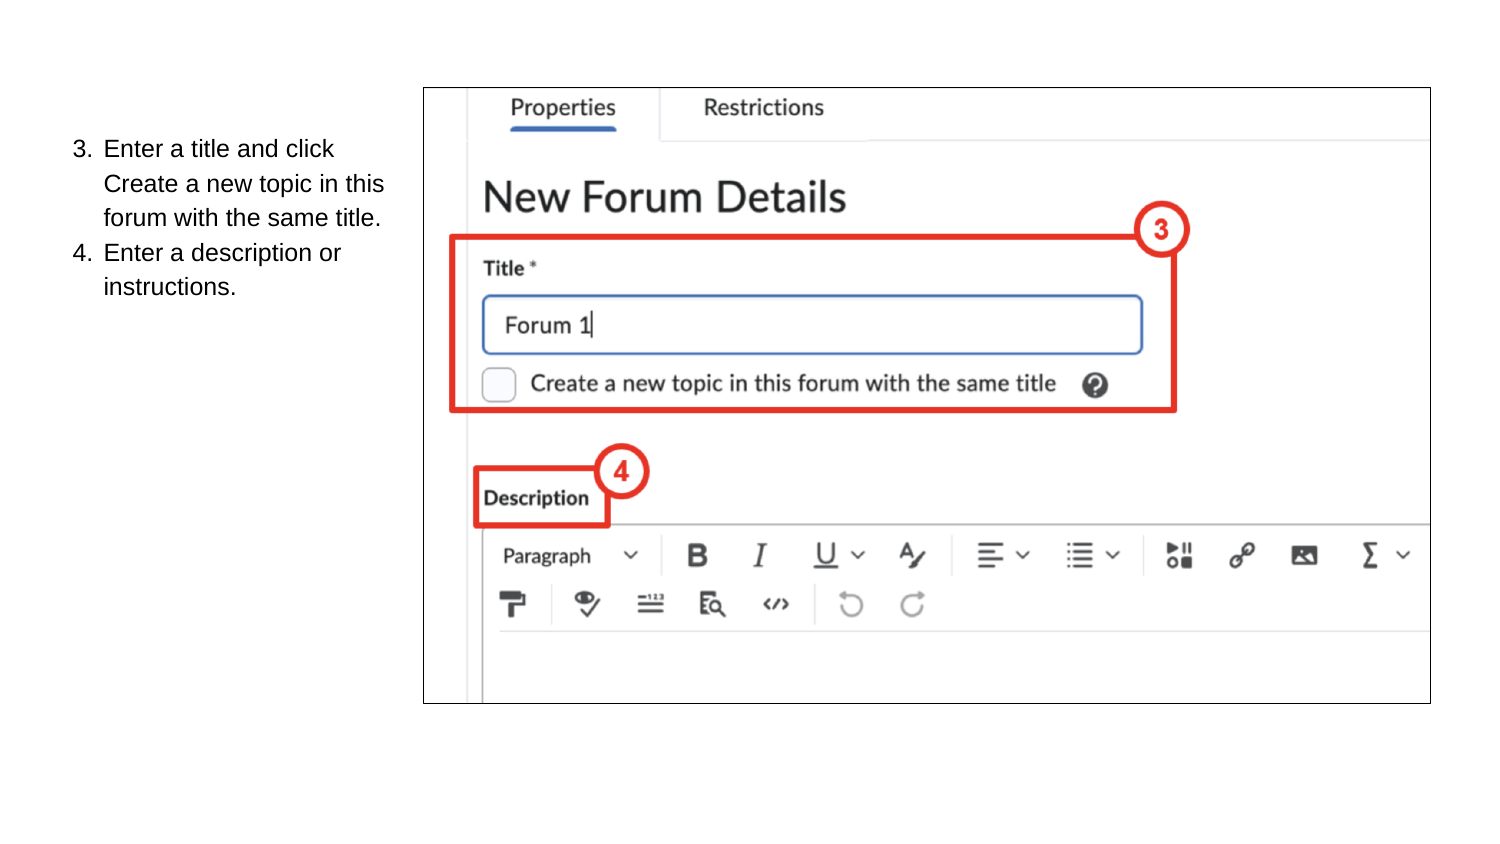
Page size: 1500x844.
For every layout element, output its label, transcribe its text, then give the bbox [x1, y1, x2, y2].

picture [423, 87, 1431, 704]
list Enter a title and click Create a new topic in this forum with the same title. Enter a description or instructions. [51, 113, 418, 613]
